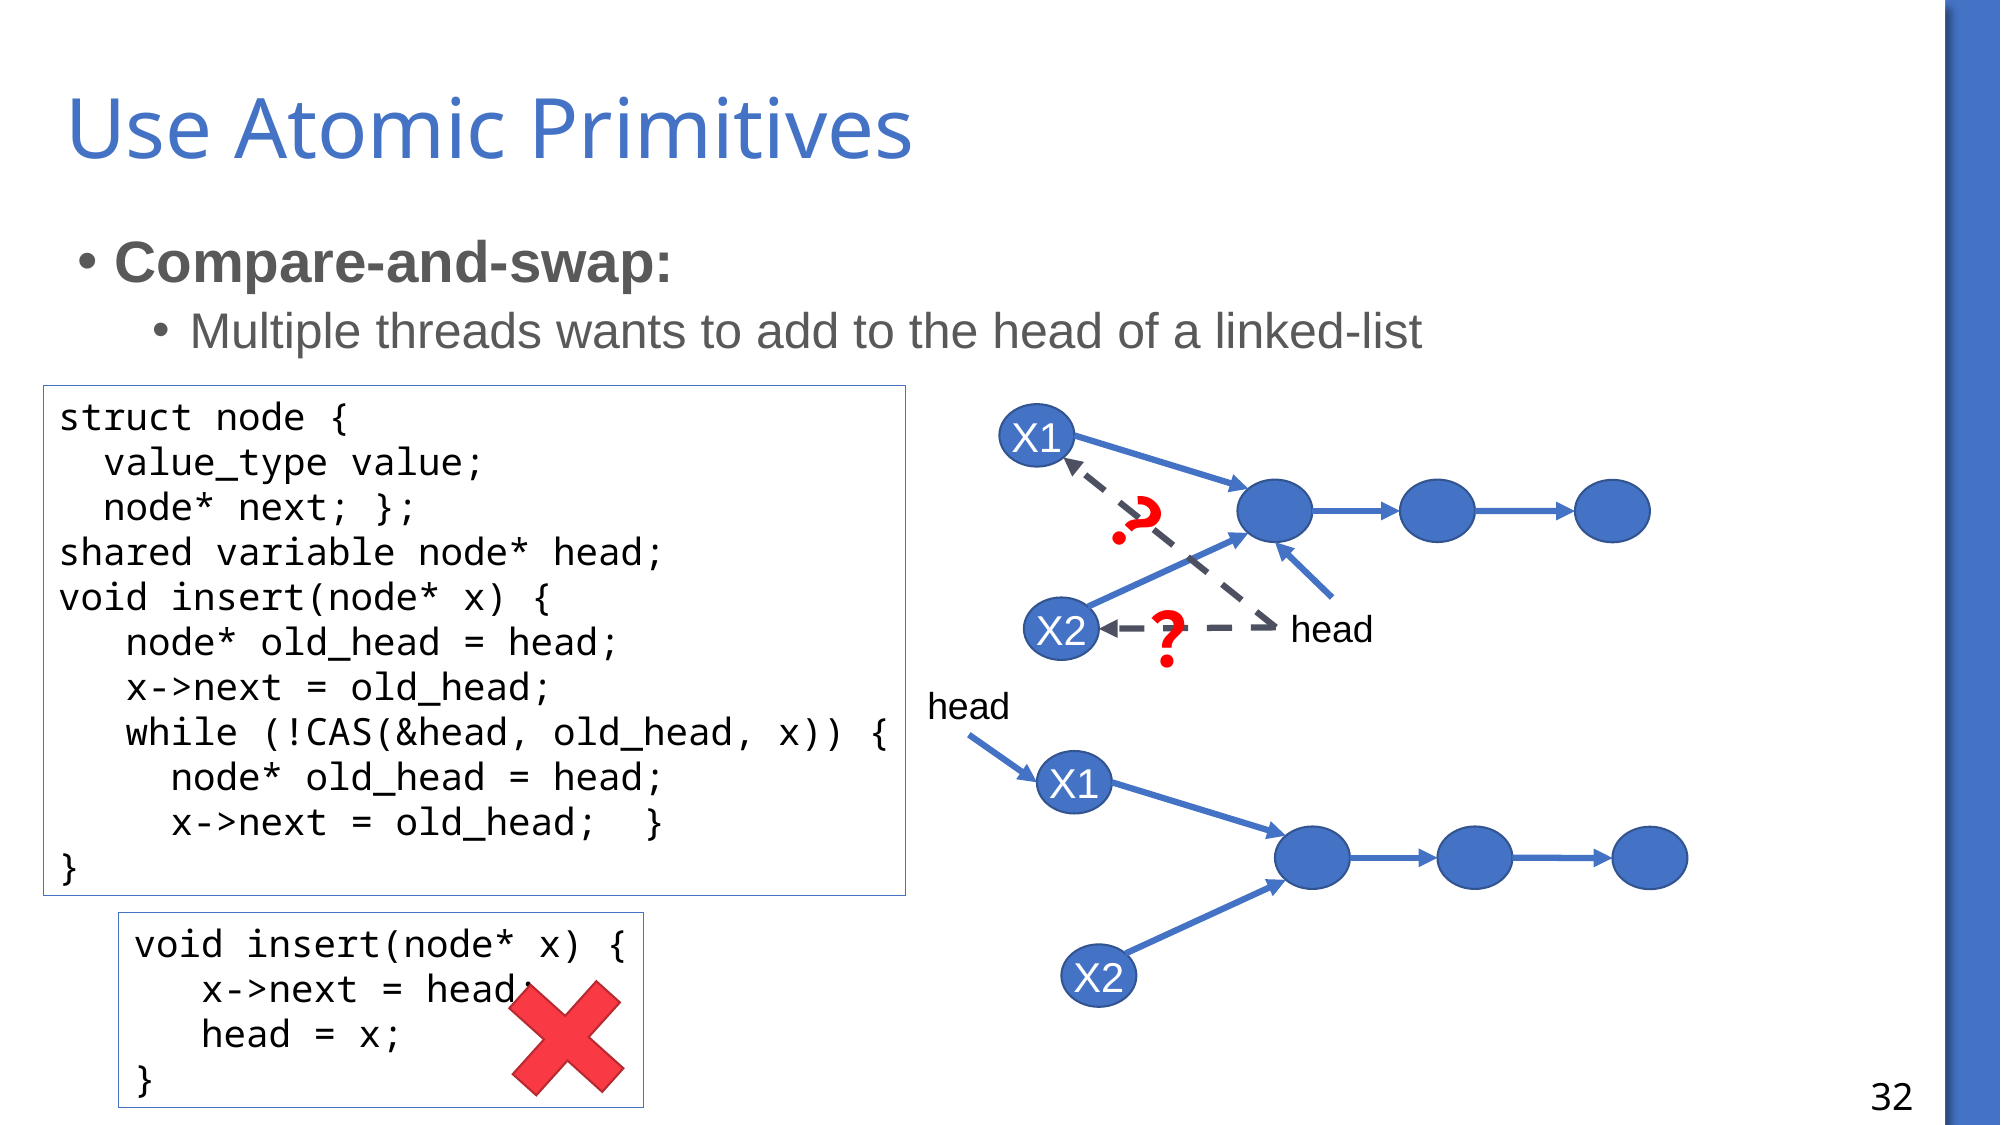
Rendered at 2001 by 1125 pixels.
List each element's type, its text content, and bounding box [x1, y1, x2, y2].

text_box [507, 979, 625, 1097]
text_box X2 [1022, 596, 1100, 661]
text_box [1111, 782, 1286, 836]
text_box X1 [1035, 749, 1113, 815]
text_box [1436, 825, 1514, 890]
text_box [968, 735, 1037, 783]
text_box [1573, 478, 1651, 544]
text_box [1273, 825, 1351, 890]
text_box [1125, 879, 1286, 954]
text_box Compare-and-swap: Multiple threads wants to add to the head of a linked-list [62, 224, 1713, 367]
title Use Atomic Primitives [50, 75, 1900, 188]
text_box X1 [998, 403, 1076, 468]
text_box struct node { value_type value; node* next; }; shared variable node* head; void insert(node* x) { node* old_head = head; x->next = old_head; while (!CAS(&head, old_head, x)) { node* old_head = head; x->next = old_head; } } [43, 385, 906, 896]
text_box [1063, 457, 1275, 628]
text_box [1074, 435, 1249, 457]
text_box head [912, 674, 1026, 735]
text_box [1275, 478, 1314, 542]
text_box ？ [1134, 629, 1240, 690]
text_box void insert(node* x) { x->next = head; head = x; } [118, 912, 644, 1108]
slide_number 32 [1855, 1065, 1985, 1125]
text_box X2 [1060, 943, 1138, 1008]
text_box [1399, 478, 1476, 544]
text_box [1275, 542, 1333, 598]
text_box head [1275, 597, 1389, 658]
text_box [1611, 825, 1689, 891]
